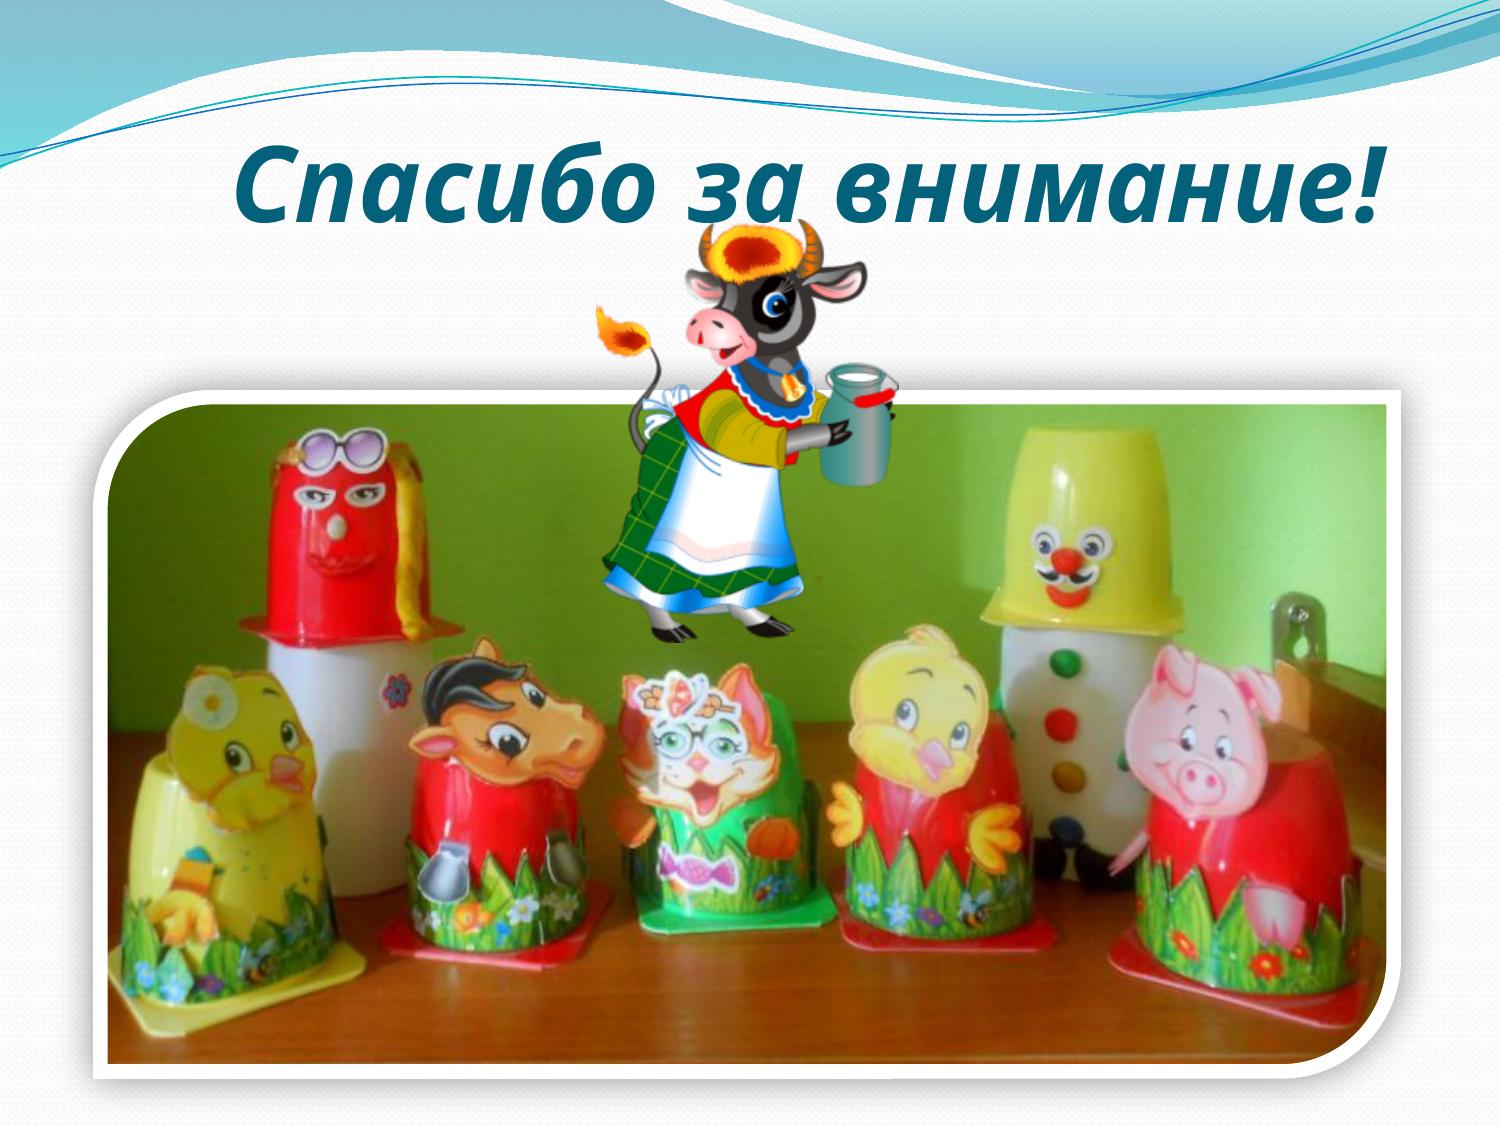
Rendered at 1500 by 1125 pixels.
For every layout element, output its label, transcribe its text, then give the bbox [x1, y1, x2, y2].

picture [100, 396, 1394, 1072]
picture [596, 219, 900, 643]
title Спасибо за внимание! [230, 78, 1425, 244]
